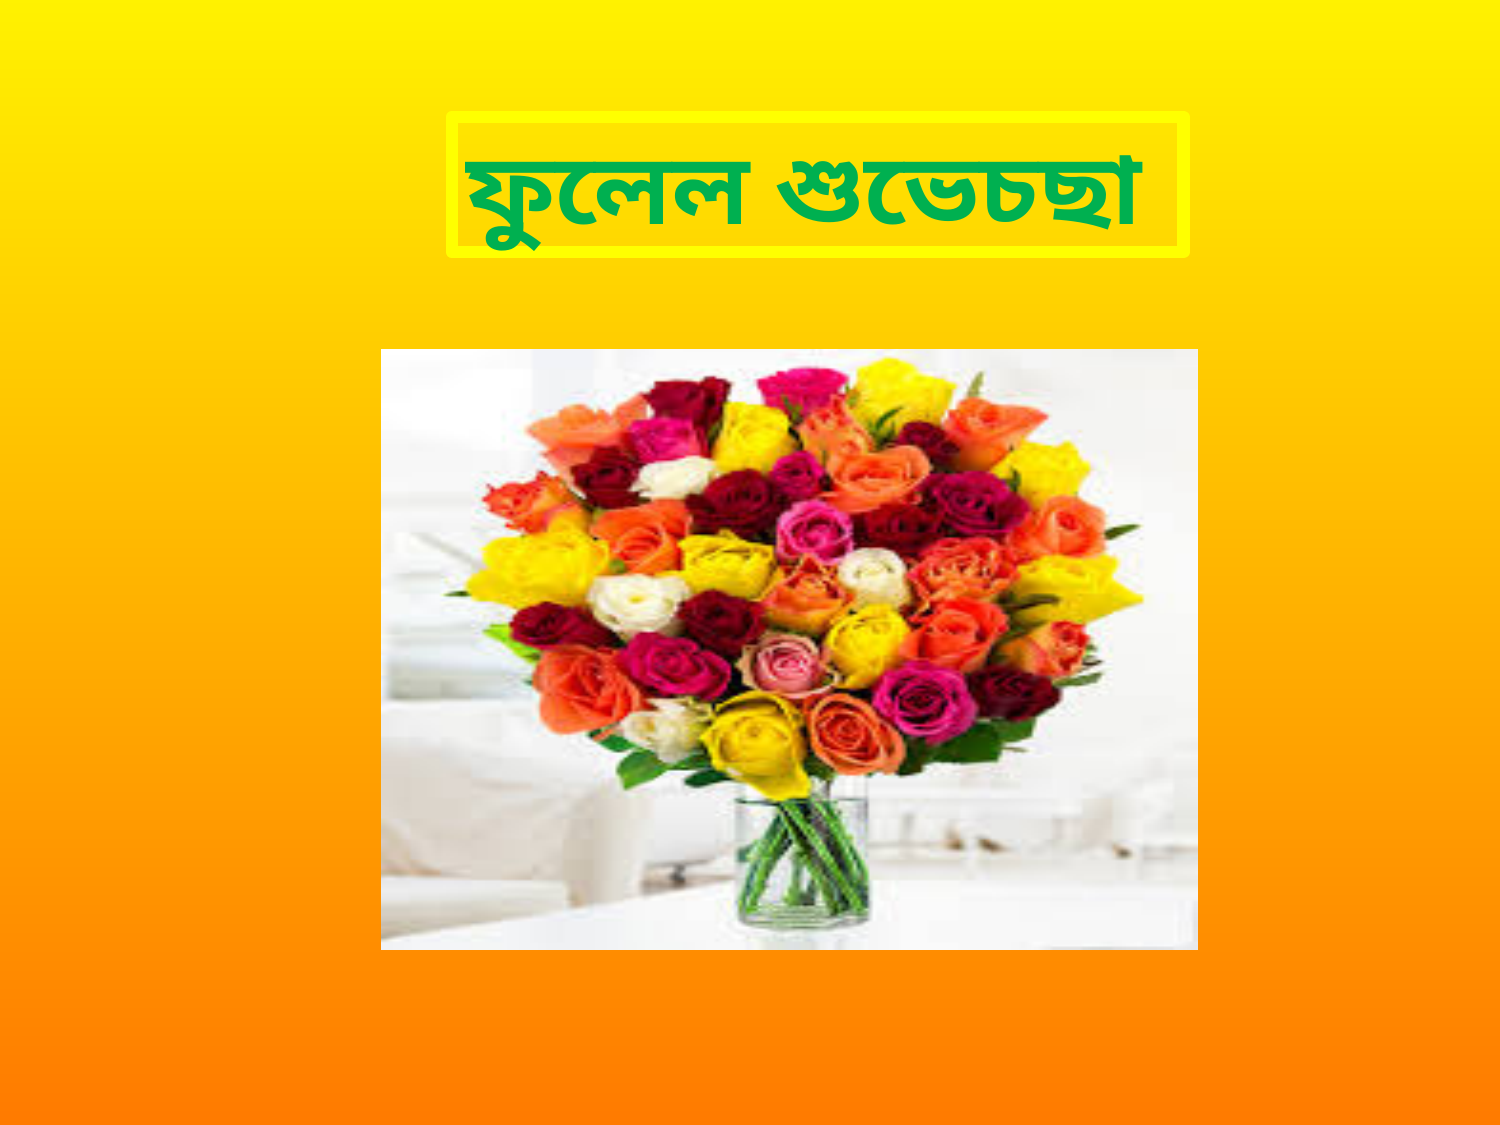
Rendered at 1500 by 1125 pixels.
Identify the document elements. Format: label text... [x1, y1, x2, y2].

picture [381, 349, 1198, 951]
text_box ফুলেল শুভেচছা [451, 117, 1184, 252]
